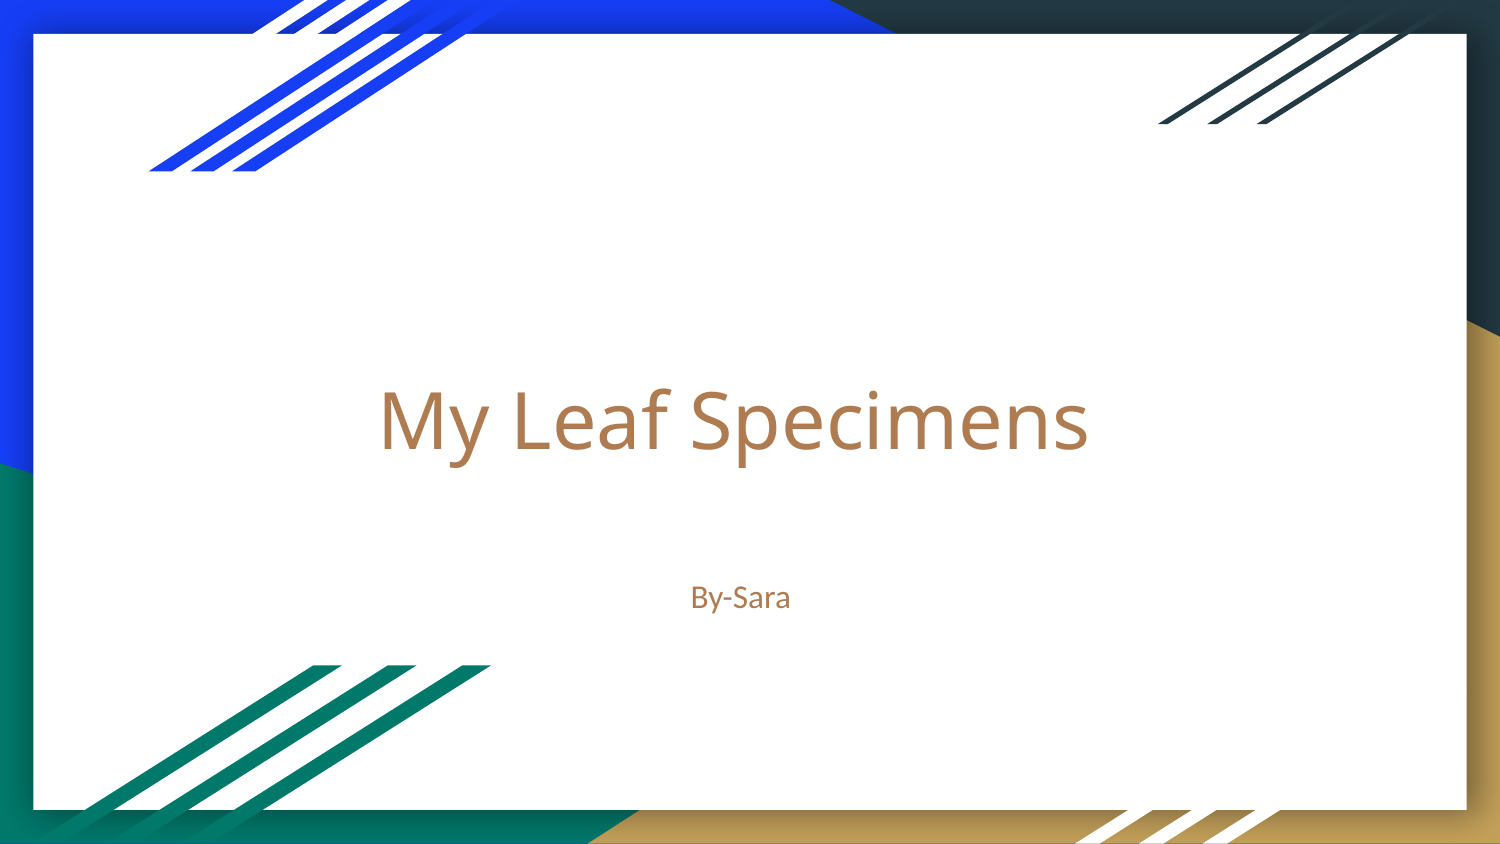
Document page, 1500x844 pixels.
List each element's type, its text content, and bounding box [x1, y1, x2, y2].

title My Leaf Specimens [304, 298, 1185, 537]
subtitle By-Sara [304, 559, 1185, 646]
